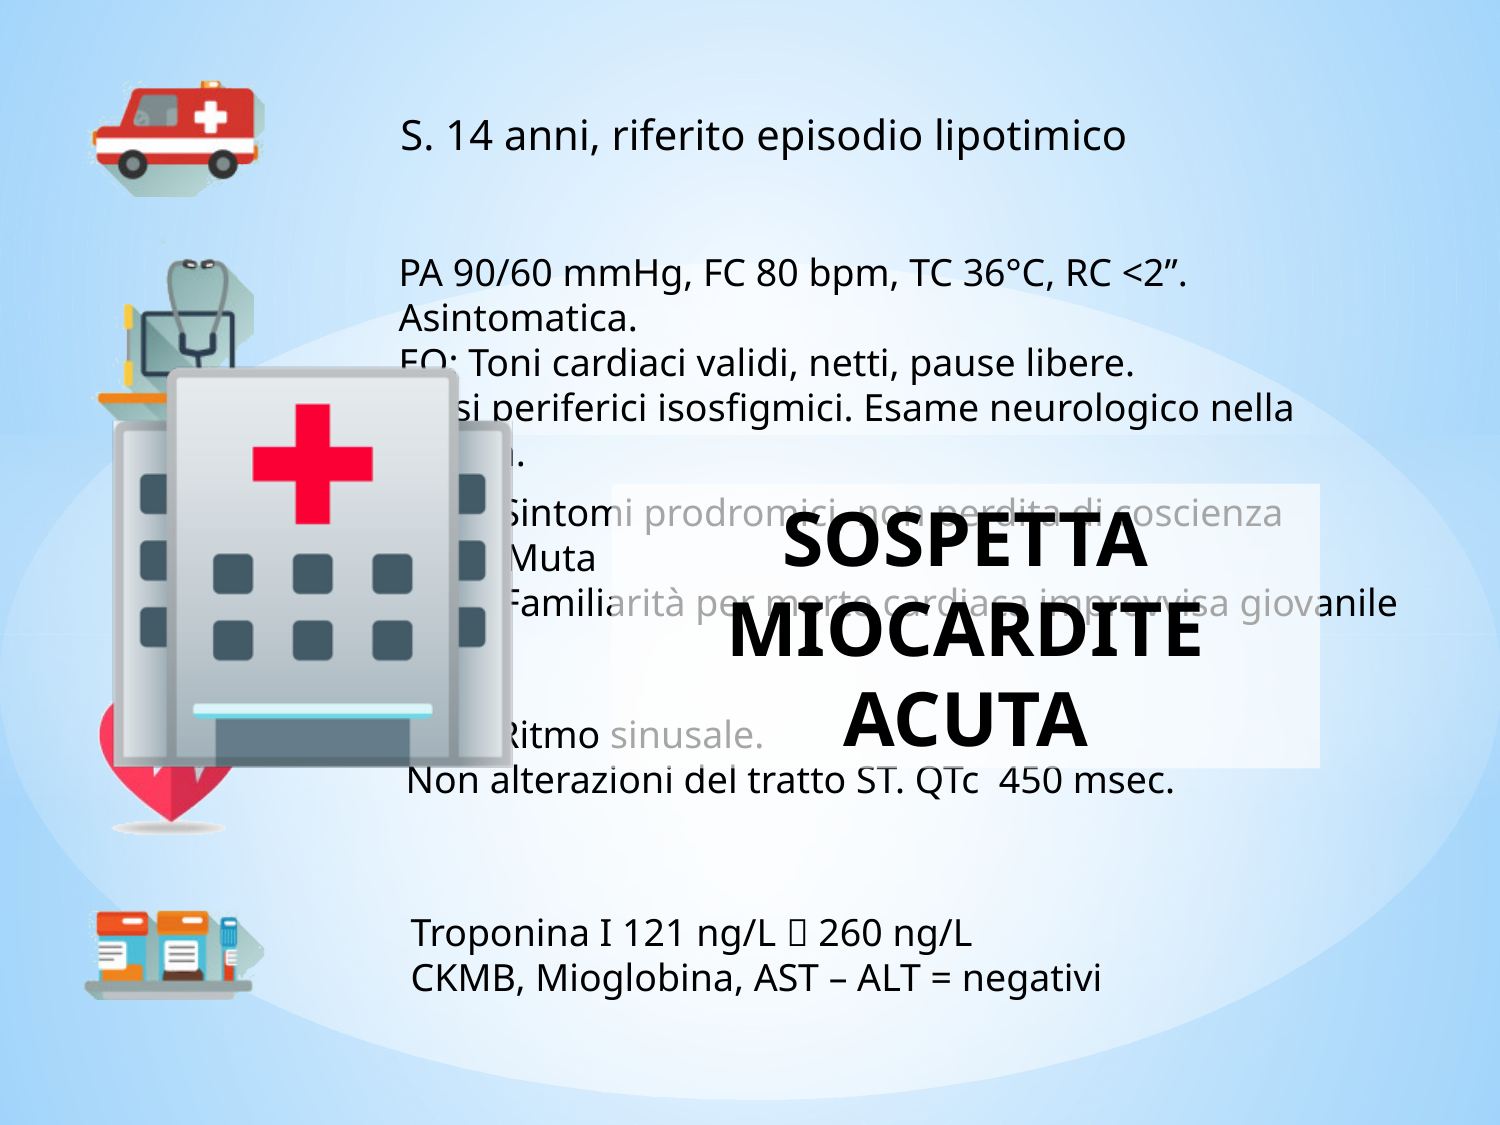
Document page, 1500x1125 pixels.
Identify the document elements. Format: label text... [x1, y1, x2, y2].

picture [76, 894, 265, 1000]
picture [88, 238, 526, 835]
picture [76, 66, 265, 197]
text_box S. 14 anni, riferito episodio lipotimico [385, 101, 1189, 167]
text_box PA 90/60 mmHg, FC 80 bpm, TC 36°C, RC <2’’. Asintomatica. EO: Toni cardiaci validi, netti, pause libere. Polsi periferici isosfigmici. Esame neurologico nella norma. [383, 241, 1411, 481]
text_box SOSPETTA MIOCARDITE ACUTA [611, 483, 1321, 769]
text_box A.P.P. Sintomi prodromici, non perdita di coscienza A.P.R. Muta A.F. Familiarità per morte cardiaca improvvisa giovanile [531, 481, 1426, 632]
text_box ECG: Ritmo sinusale. Non alterazioni del tratto ST. QTc 450 msec. [390, 704, 1378, 809]
text_box Troponina I 121 ng/L  260 ng/L CKMB, Mioglobina, AST – ALT = negativi [395, 901, 1194, 1007]
